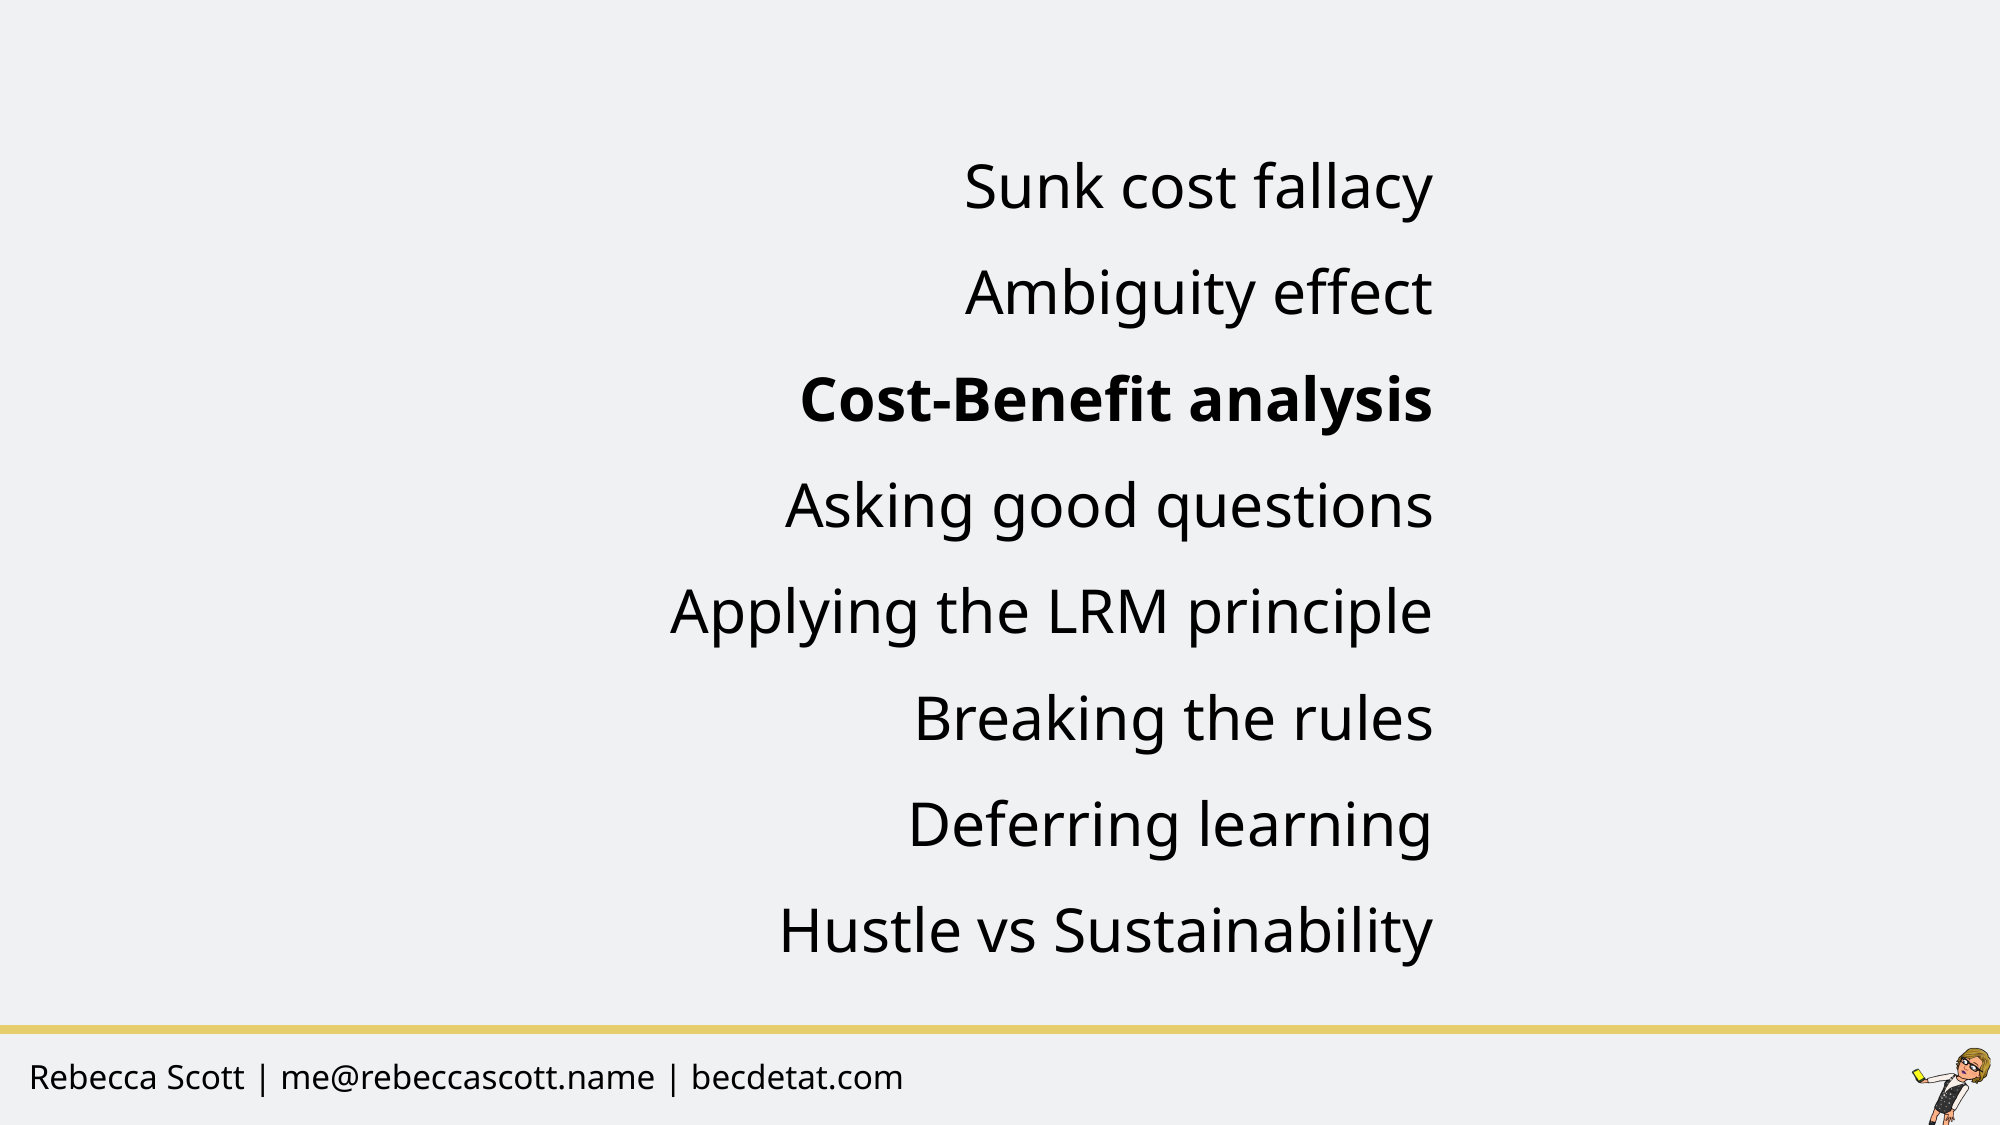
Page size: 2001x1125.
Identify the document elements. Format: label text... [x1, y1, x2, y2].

text_box Sunk cost fallacy Ambiguity effect Cost-Benefit analysis Asking good questions Applying the LRM principle Breaking the rules Deferring learning Hustle vs Sustainability [579, 125, 1449, 978]
text_box [0, 1028, 2000, 1125]
picture [1906, 1031, 2000, 1125]
text_box Rebecca Scott | me@rebeccascott.name | becdetat.com [13, 1041, 952, 1125]
